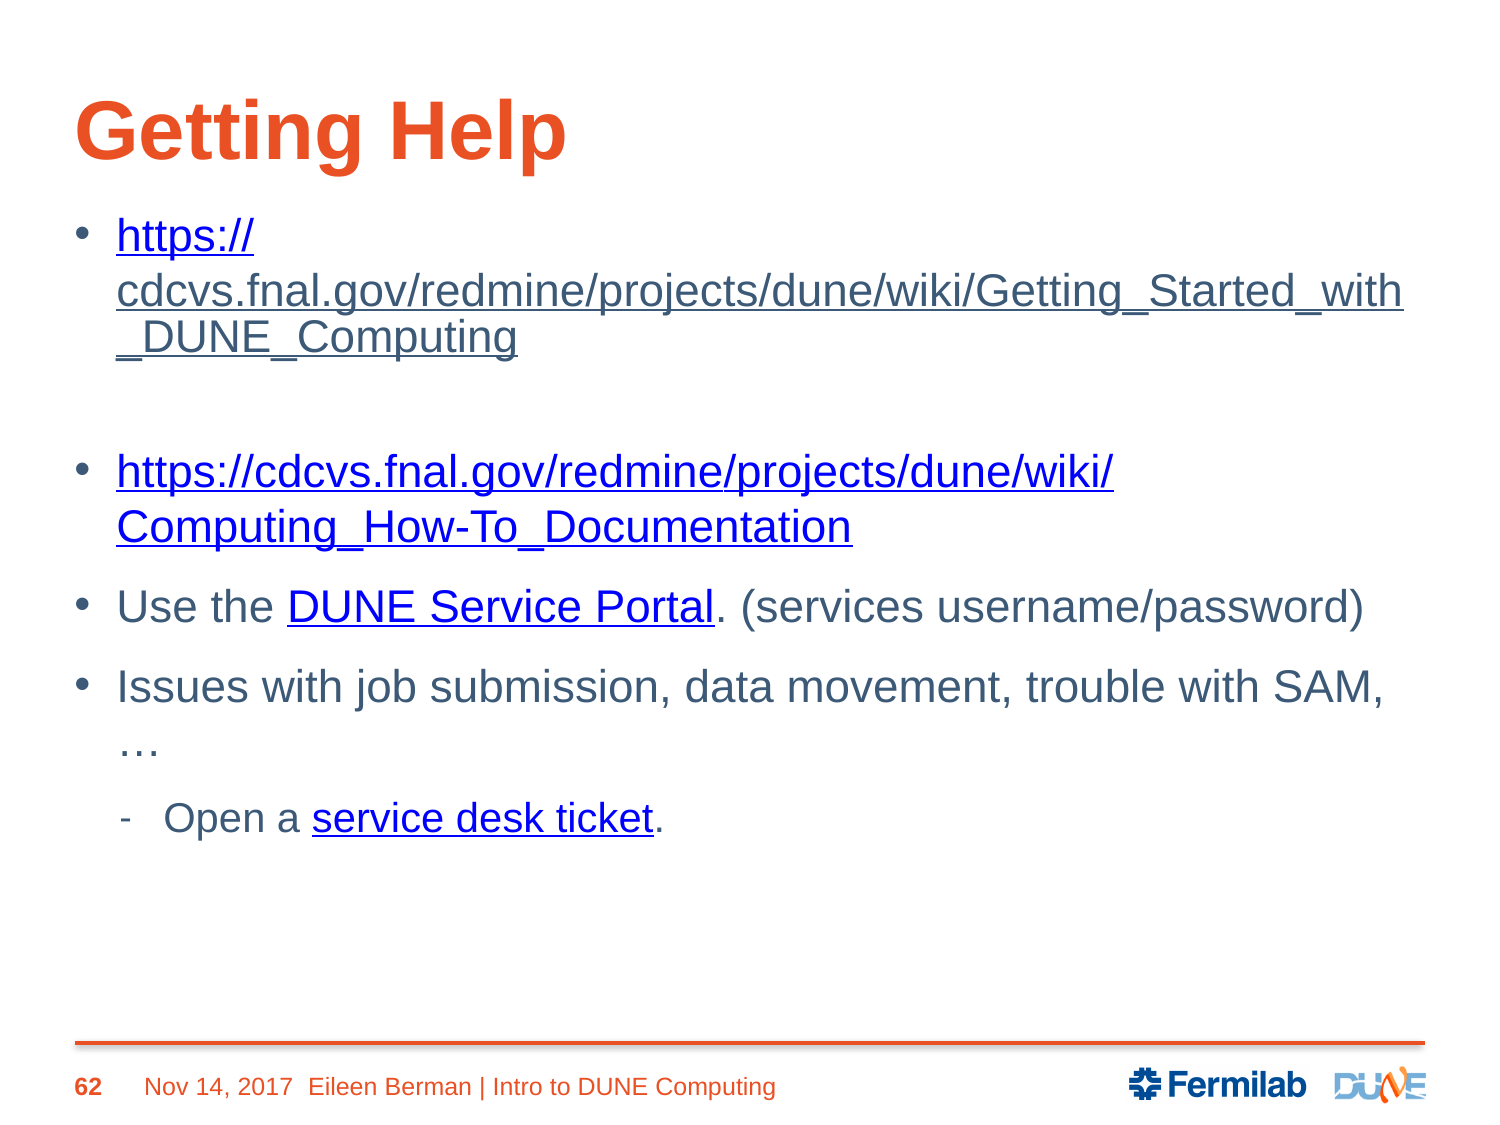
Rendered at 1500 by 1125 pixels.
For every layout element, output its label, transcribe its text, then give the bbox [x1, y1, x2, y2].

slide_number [145, 1074, 308, 1101]
footer Eileen Berman | Intro to DUNE Computing [308, 1074, 1022, 1101]
slide_number 62 [74, 1074, 145, 1101]
picture [1125, 1064, 1310, 1104]
list https://cdcvs.fnal.gov/redmine/projects/dune/wiki/Getting_Started_with_DUNE_Computing https://cdcvs.fnal.gov/redmine/projects/dune/wiki/Computing_How-To_Documentation Use the DUNE Service Portal. (services username/password) Issues with job submission, data movement, trouble with SAM, … Open a service desk ticket. [74, 198, 1425, 1030]
picture [1333, 1064, 1427, 1104]
title Getting Help [74, 75, 1425, 183]
